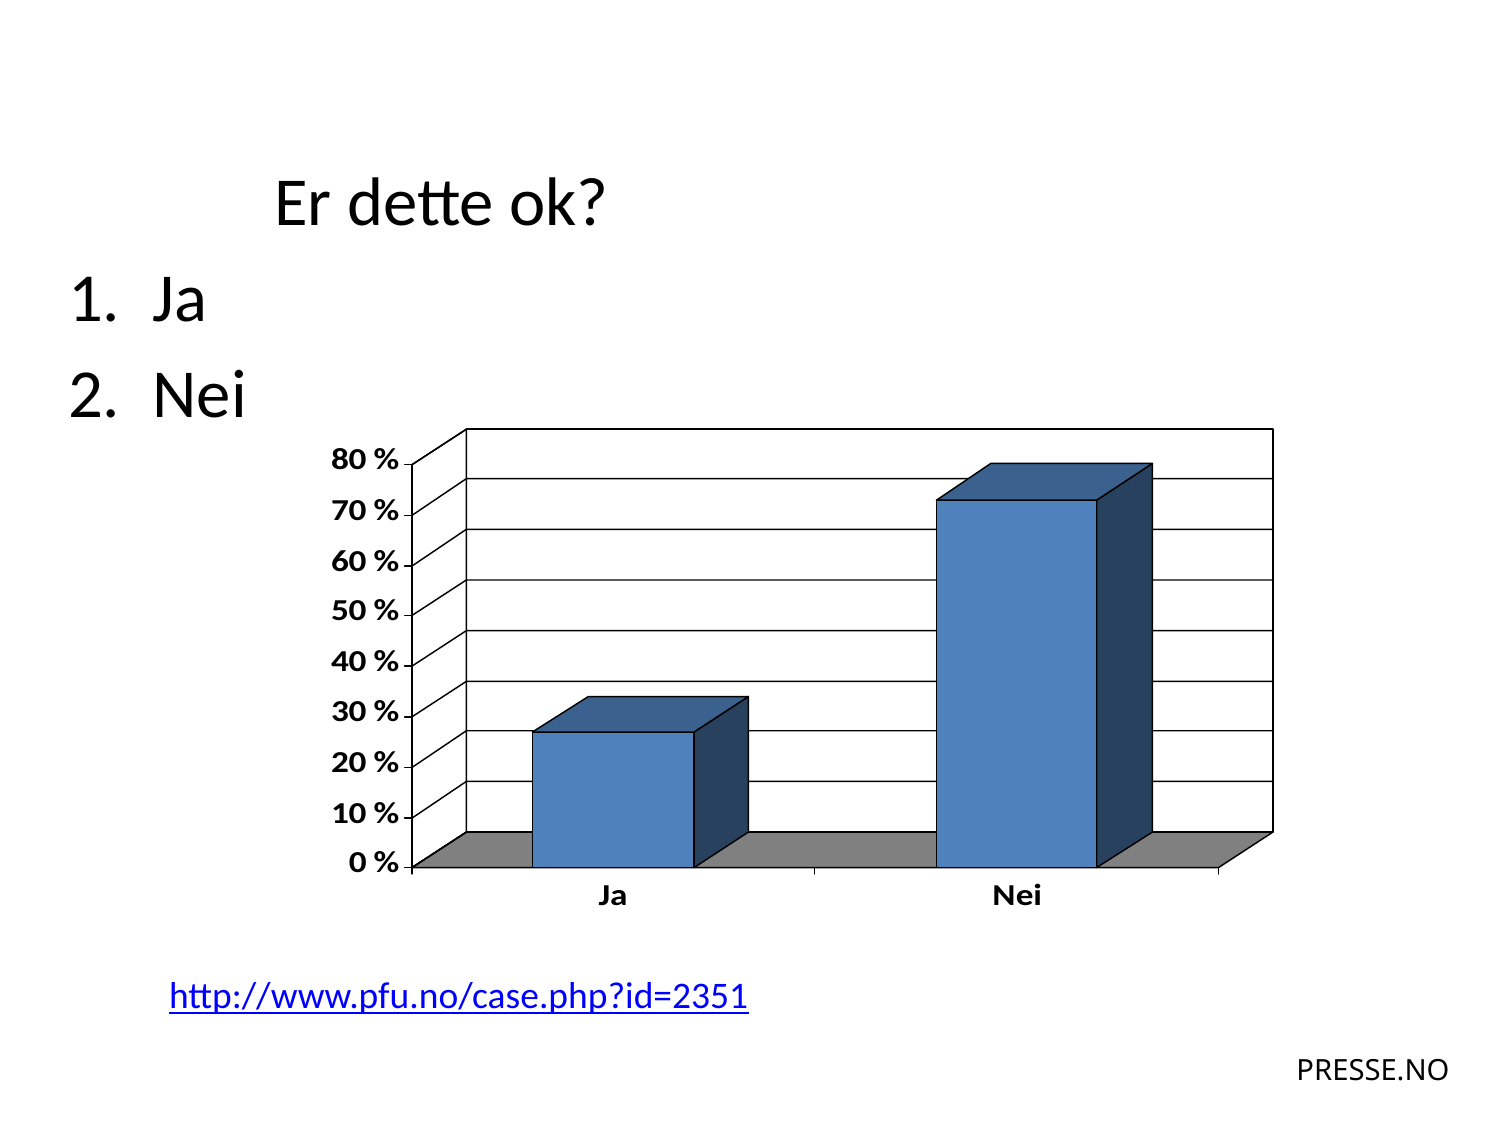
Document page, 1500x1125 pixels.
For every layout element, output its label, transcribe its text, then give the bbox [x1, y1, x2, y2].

list Er dette ok? Ja Nei [53, 149, 1404, 892]
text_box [270, 408, 1330, 951]
text_box http://www.pfu.no/case.php?id=2351 [4, 964, 764, 1069]
text_box PRESSE.NO [1281, 1043, 1465, 1094]
